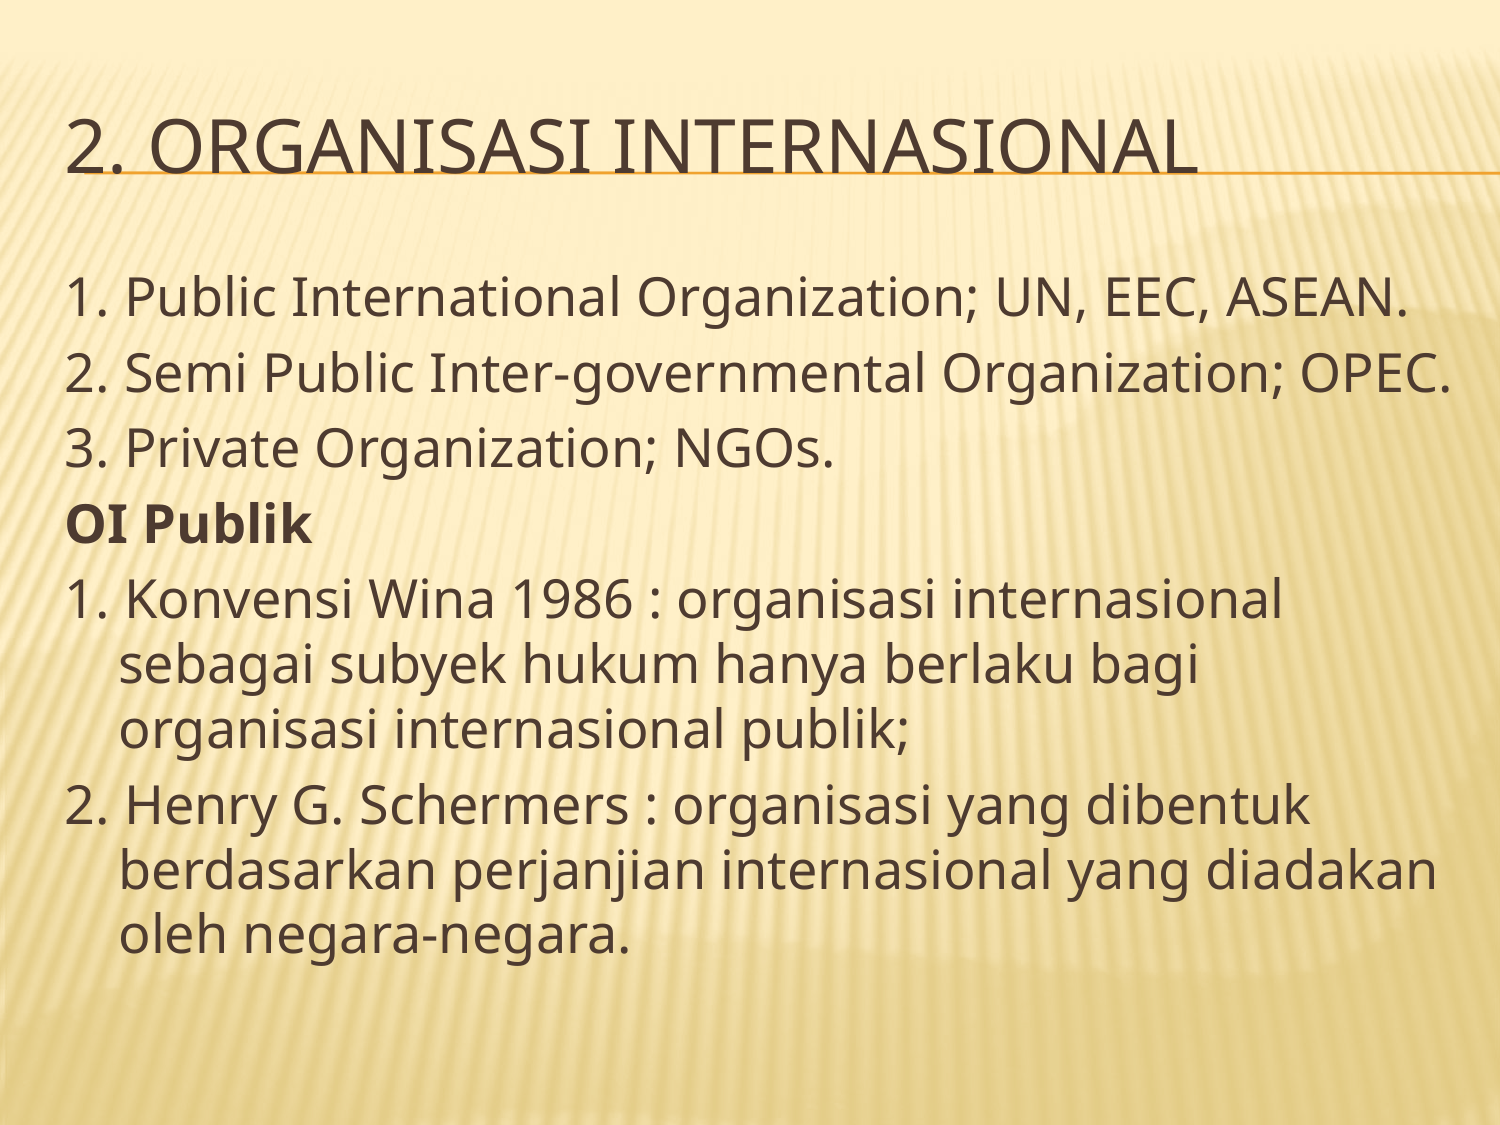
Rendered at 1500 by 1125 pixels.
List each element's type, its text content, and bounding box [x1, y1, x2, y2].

title 2. ORGANISASI INTERNASIONAL [50, 75, 1475, 213]
list 1. Public International Organization; UN, EEC, ASEAN. 2. Semi Public Inter-governmental Organization; OPEC. 3. Private Organization; NGOs. OI Publik 1. Konvensi Wina 1986 : organisasi internasional sebagai subyek hukum hanya berlaku bagi organisasi internasional publik; 2. Henry G. Schermers : organisasi yang dibentuk berdasarkan perjanjian internasional yang diadakan oleh negara-negara. [50, 254, 1475, 998]
